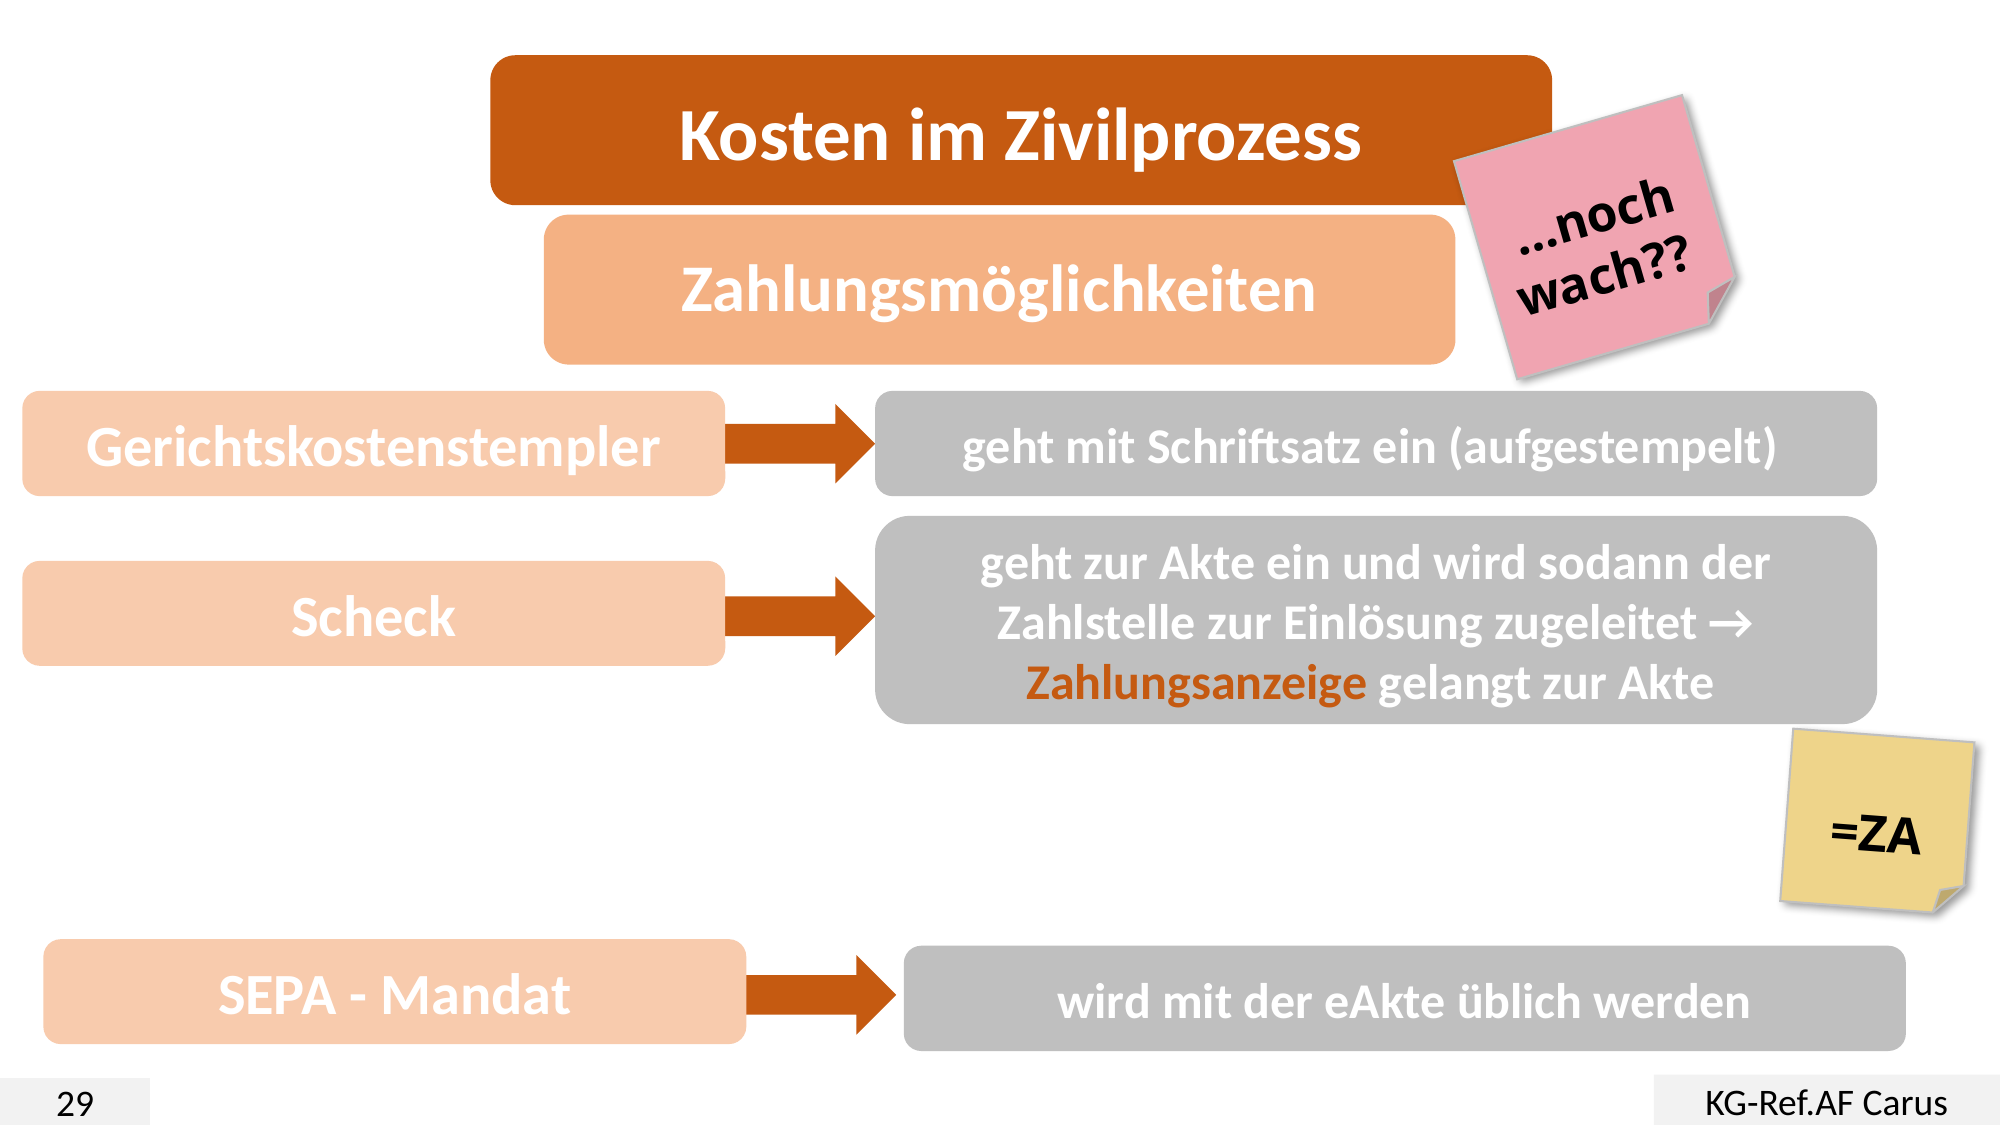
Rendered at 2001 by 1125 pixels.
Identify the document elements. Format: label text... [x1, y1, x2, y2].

text_box geht zur Akte ein und wird sodann der Zahlstelle zur Einlösung zugeleitet → Zahlungsanzeige gelangt zur Akte [874, 514, 1879, 726]
text_box wird mit der eAkte üblich werden [902, 944, 1907, 1053]
text_box geht mit Schriftsatz ein (aufgestempelt) [876, 389, 1879, 498]
text_box …noch wach?? [1452, 93, 1738, 381]
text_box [22, 390, 876, 497]
text_box Zahlungsmöglichkeiten [542, 213, 1457, 366]
text_box =ZA [1779, 727, 1976, 914]
text_box 29 [0, 1077, 151, 1125]
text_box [43, 939, 897, 1045]
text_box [22, 560, 876, 666]
text_box Kosten im Zivilprozess [489, 54, 1554, 207]
text_box KG-Ref.AF Carus [1653, 1074, 2000, 1125]
